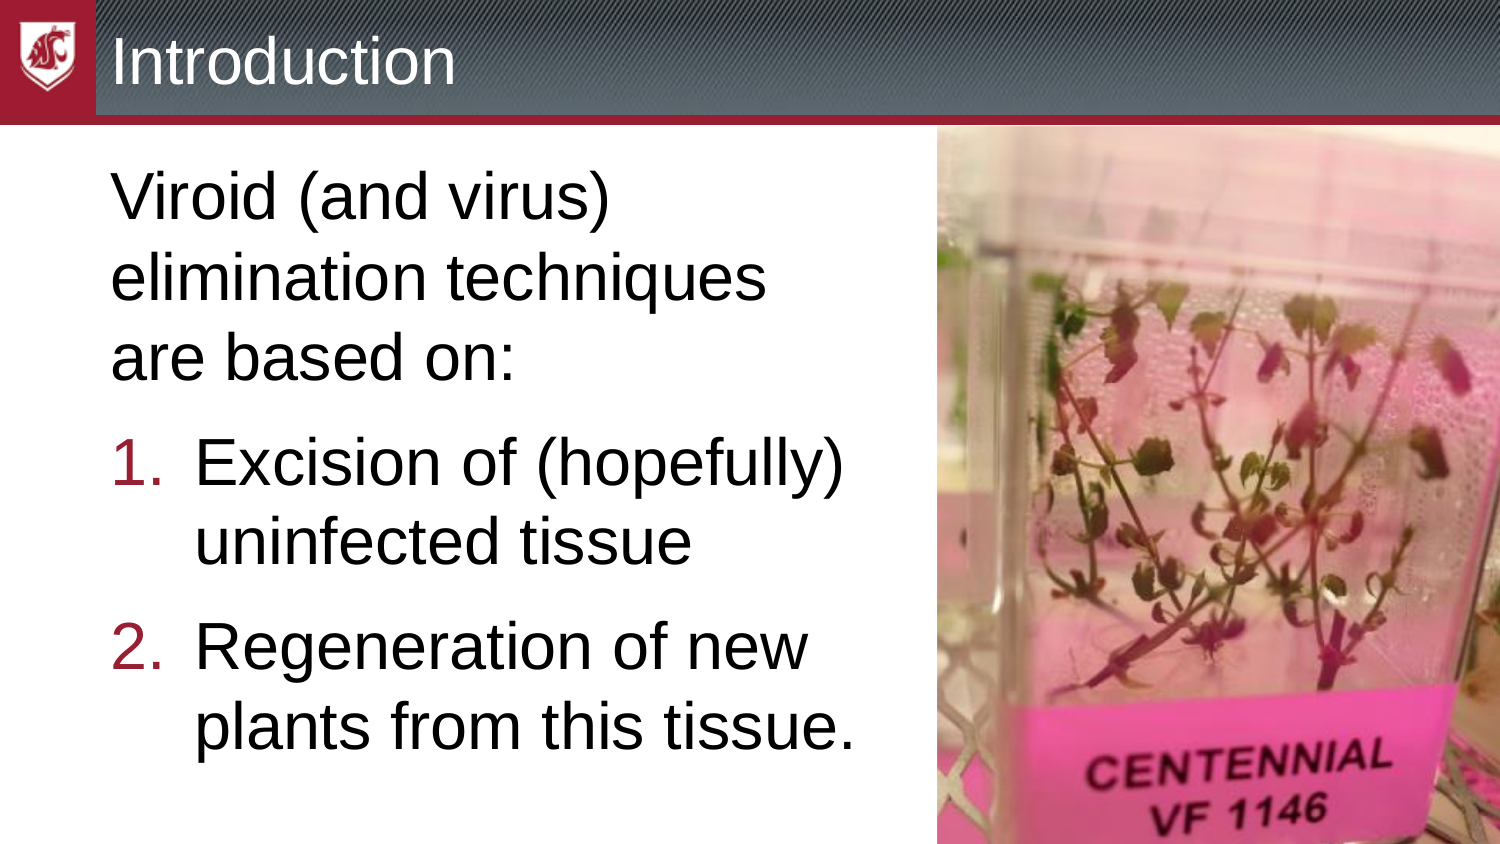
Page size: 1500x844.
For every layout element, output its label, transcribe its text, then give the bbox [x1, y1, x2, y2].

picture [858, 127, 1500, 844]
picture [0, 0, 1500, 115]
text_box Viroid (and virus) elimination techniques are based on: Excision of (hopefully) uninfected tissue Regeneration of new plants from this tissue. [95, 146, 893, 771]
text_box Introduction [95, 10, 1489, 105]
